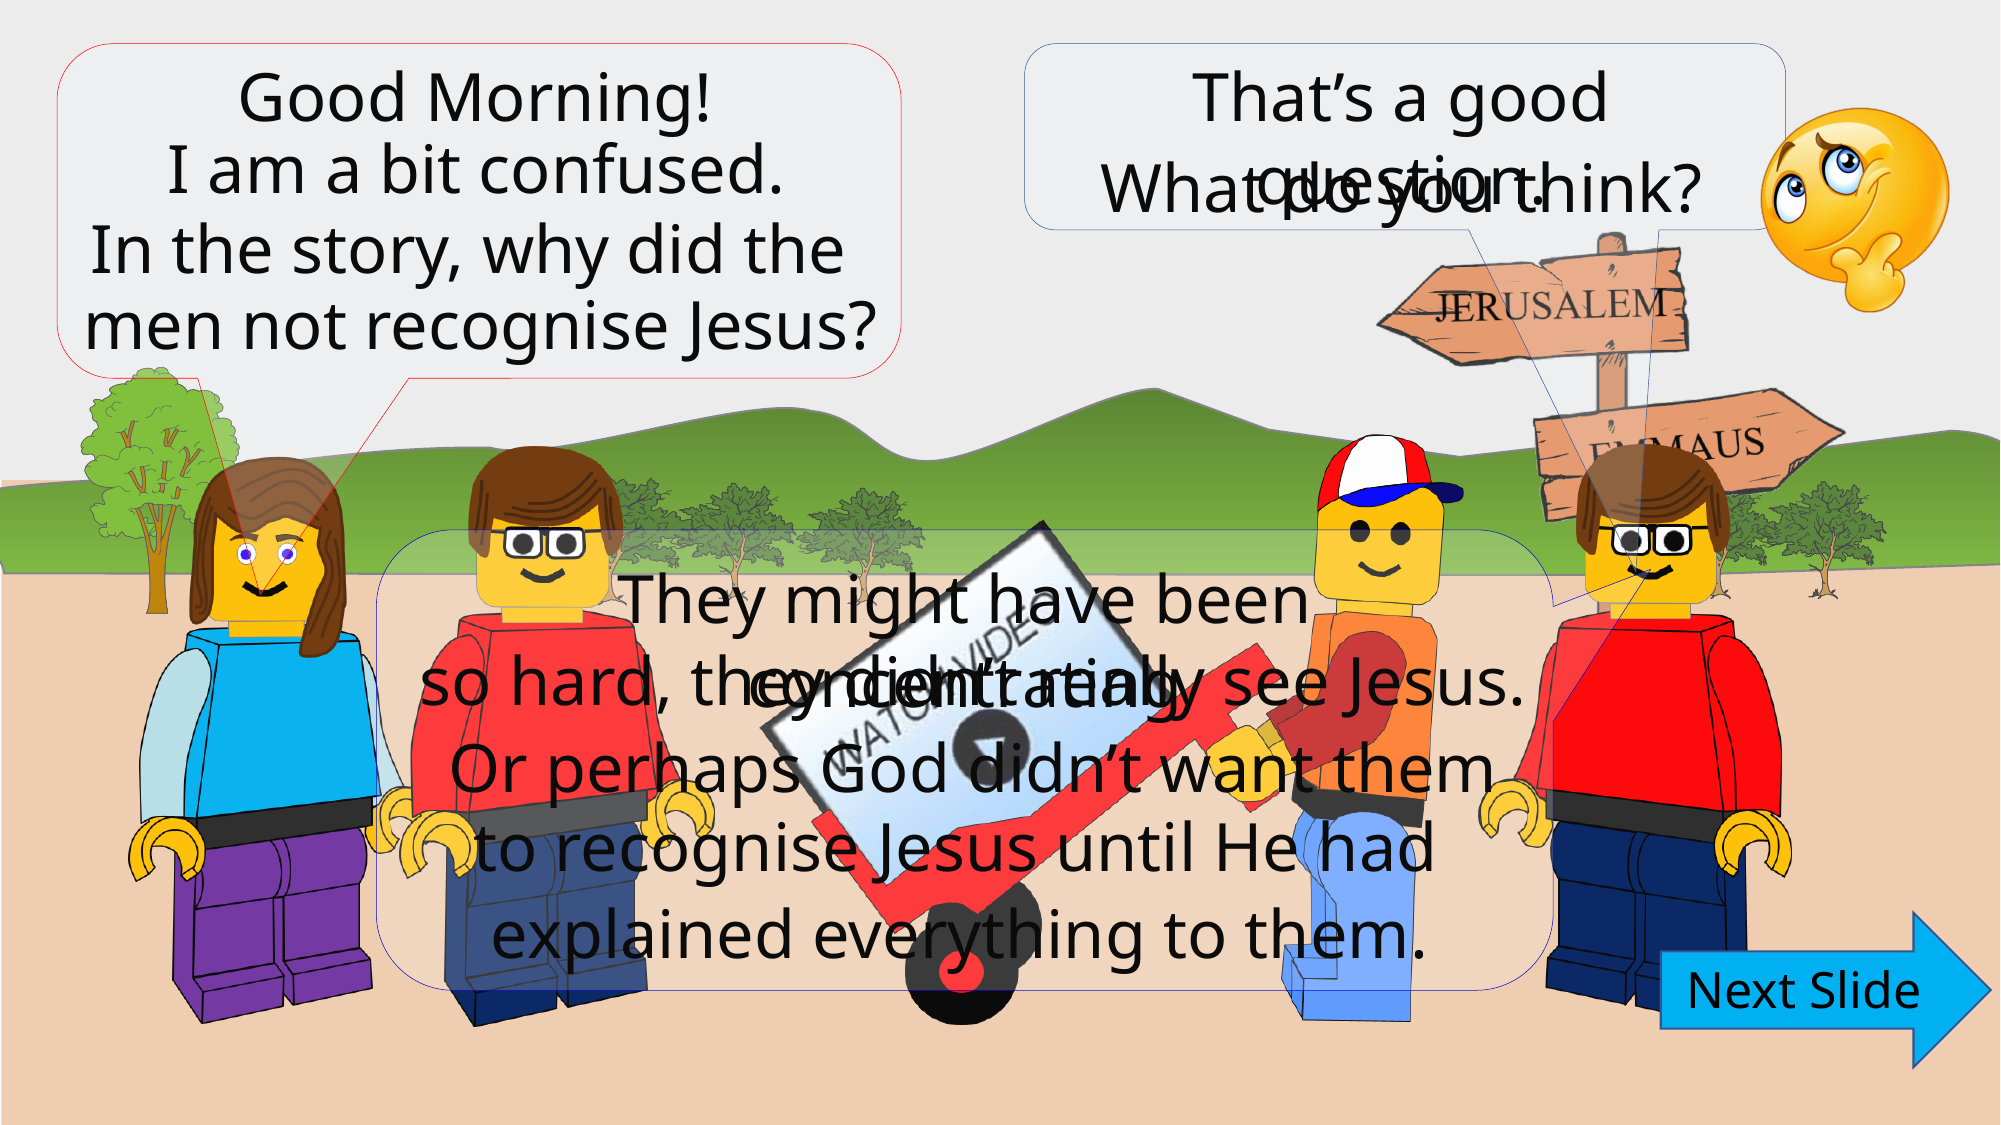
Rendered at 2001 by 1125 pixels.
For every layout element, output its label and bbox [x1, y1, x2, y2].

picture [759, 991, 1464, 1025]
text_box [1660, 912, 1991, 1068]
text_box [376, 529, 1554, 991]
text_box [1024, 43, 1786, 230]
picture [1760, 107, 1950, 313]
picture [759, 434, 1464, 529]
text_box [57, 43, 902, 379]
picture [1478, 444, 1792, 1024]
picture [128, 446, 715, 1027]
text_box [0, 0, 2000, 1125]
